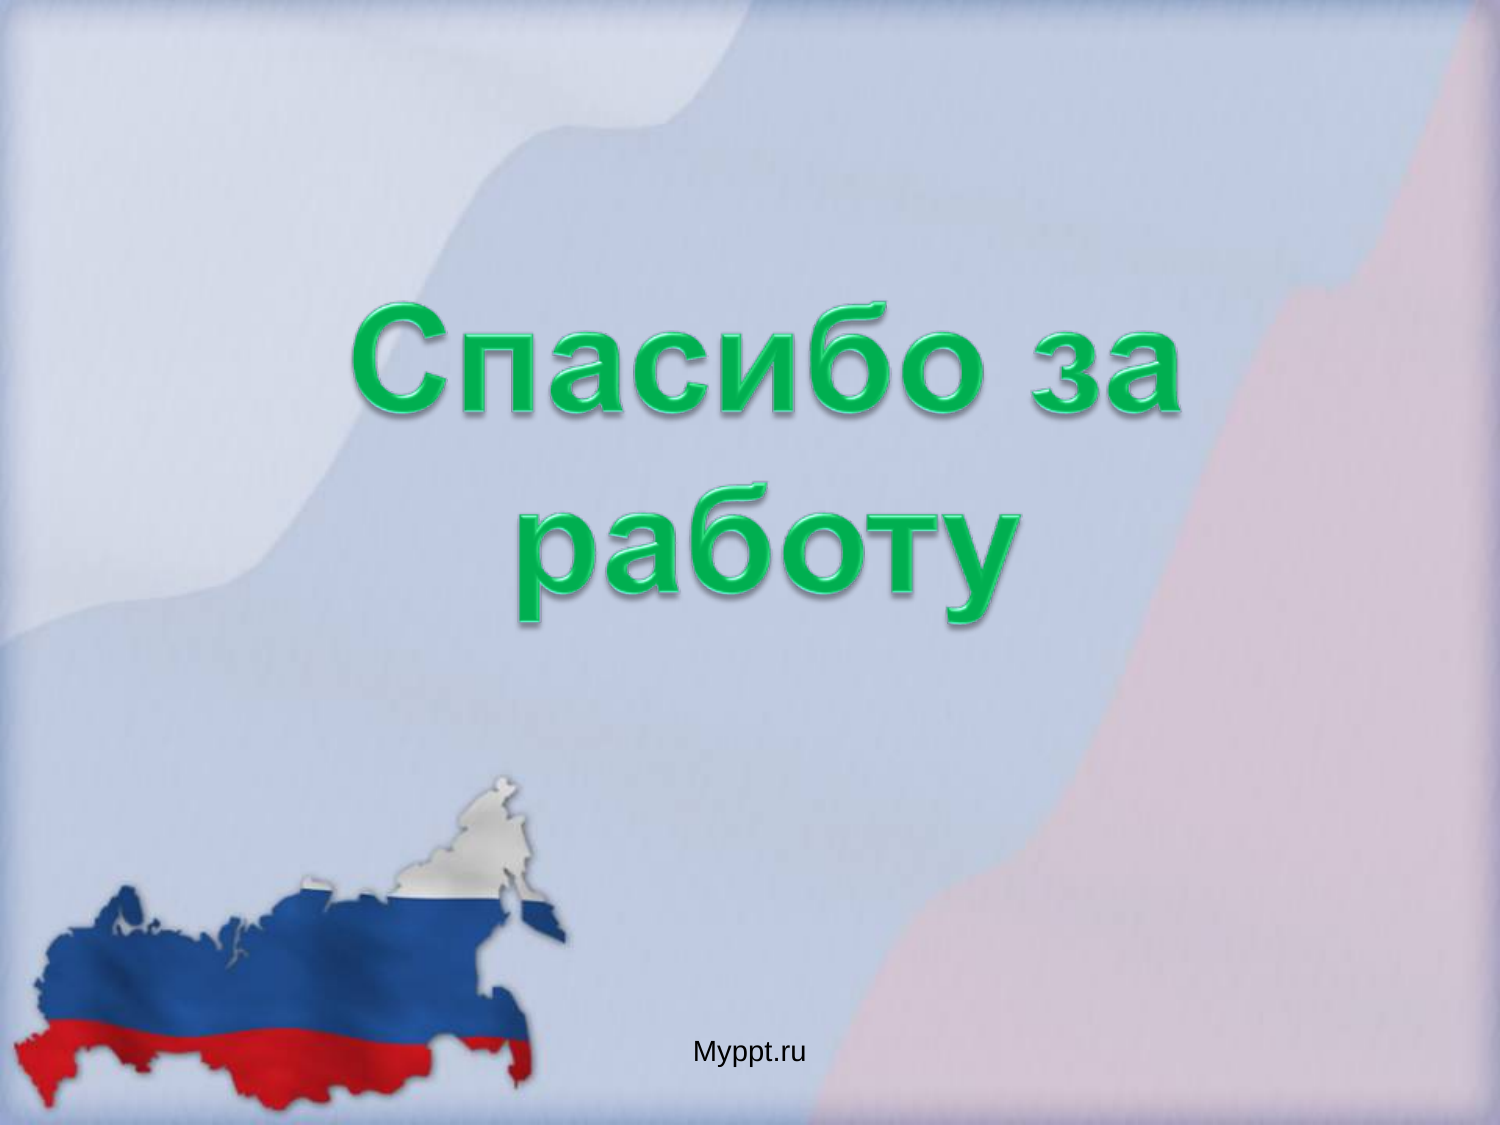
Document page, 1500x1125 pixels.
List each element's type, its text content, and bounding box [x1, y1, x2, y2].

picture [0, 0, 1500, 1125]
footer Myppt.ru [512, 1024, 988, 1103]
